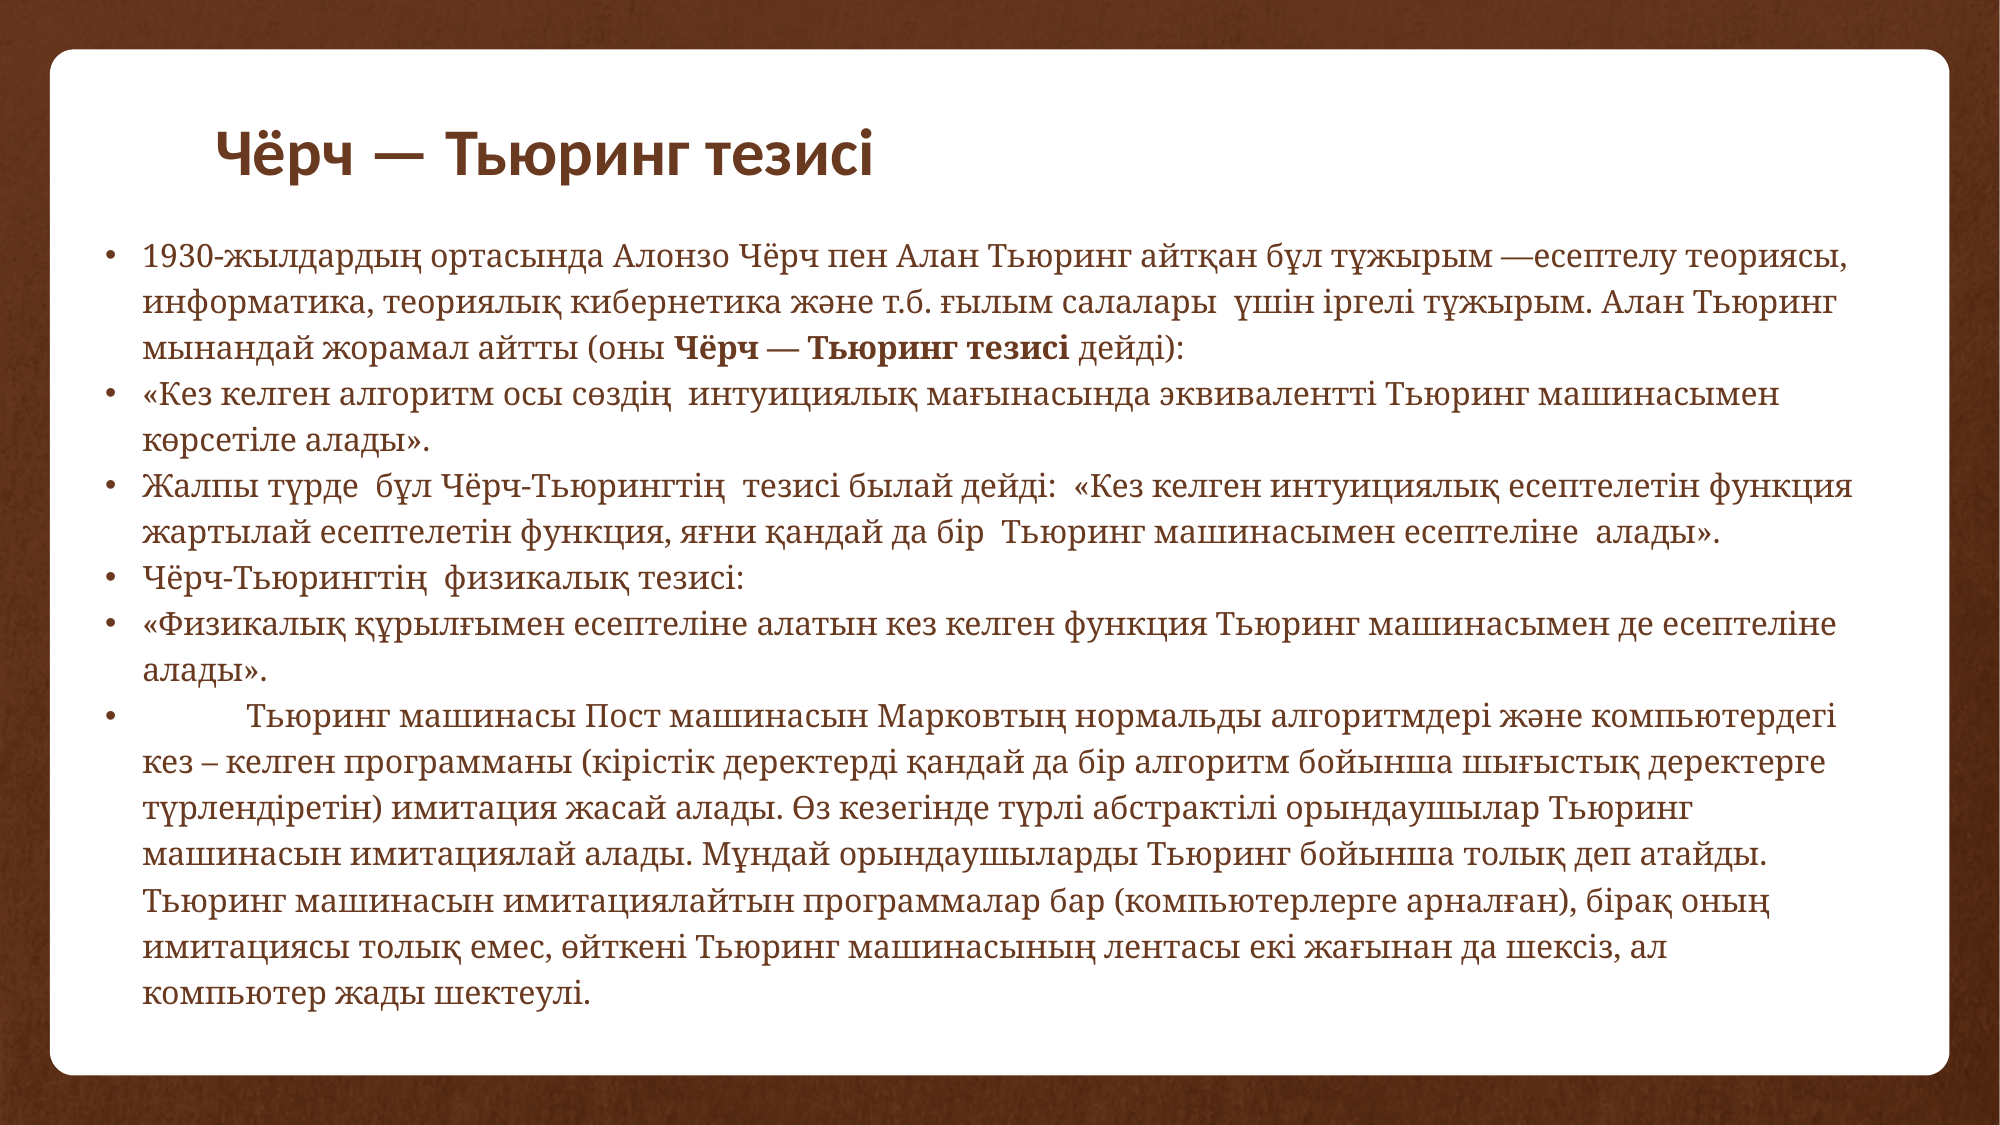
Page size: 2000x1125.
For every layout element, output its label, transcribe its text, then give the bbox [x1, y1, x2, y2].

title Чёрч — Тьюринг тезисі [199, 70, 1800, 197]
list 1930-жылдардың ортасында Алонзо Чёрч пен Алан Тьюринг айтқан бұл тұжырым —есептелу теориясы, информатика, теориялық кибернетика және т.б. ғылым салалары үшін іргелі тұжырым. Алан Тьюринг мынандай жорамал айтты (оны Чёрч — Тьюринг тезисі дейді): «Кез келген алгоритм осы сөздің интуициялық мағынасында эквивалентті Тьюринг машинасымен көрсетіле алады». Жалпы түрде бұл Чёрч-Тьюрингтің тезисі былай дейді: «Кез келген интуициялық есептелетін функция жартылай есептелетін функция, яғни қандай да бір Тьюринг машинасымен есептеліне алады». Чёрч-Тьюрингтің физикалық тезисі: «Физикалық құрылғымен есептеліне алатын кез келген функция Тьюринг машинасымен де есептеліне алады». Тьюринг машинасы Пост машинасын Марковтың нормальды алгоритмдері және компьютердегі кез – келген программаны (кірістік деректерді қандай да бір алгоритм бойынша шығыстық деректерге түрлендіретін) имитация жасай алады. Өз кезегінде түрлі абстрактілі орындаушылар Тьюринг машинасын имитациялай алады. Мұндай орындаушыларды Тьюринг бойынша толық деп атайды. Тьюринг машинасын имитациялайтын программалар бар (компьютерлерге арналған), бірақ оның имитациясы толық емес, өйткені Тьюринг машинасының лентасы екі жағынан да шексіз, ал компьютер жады шектеулі. [90, 219, 1874, 1047]
